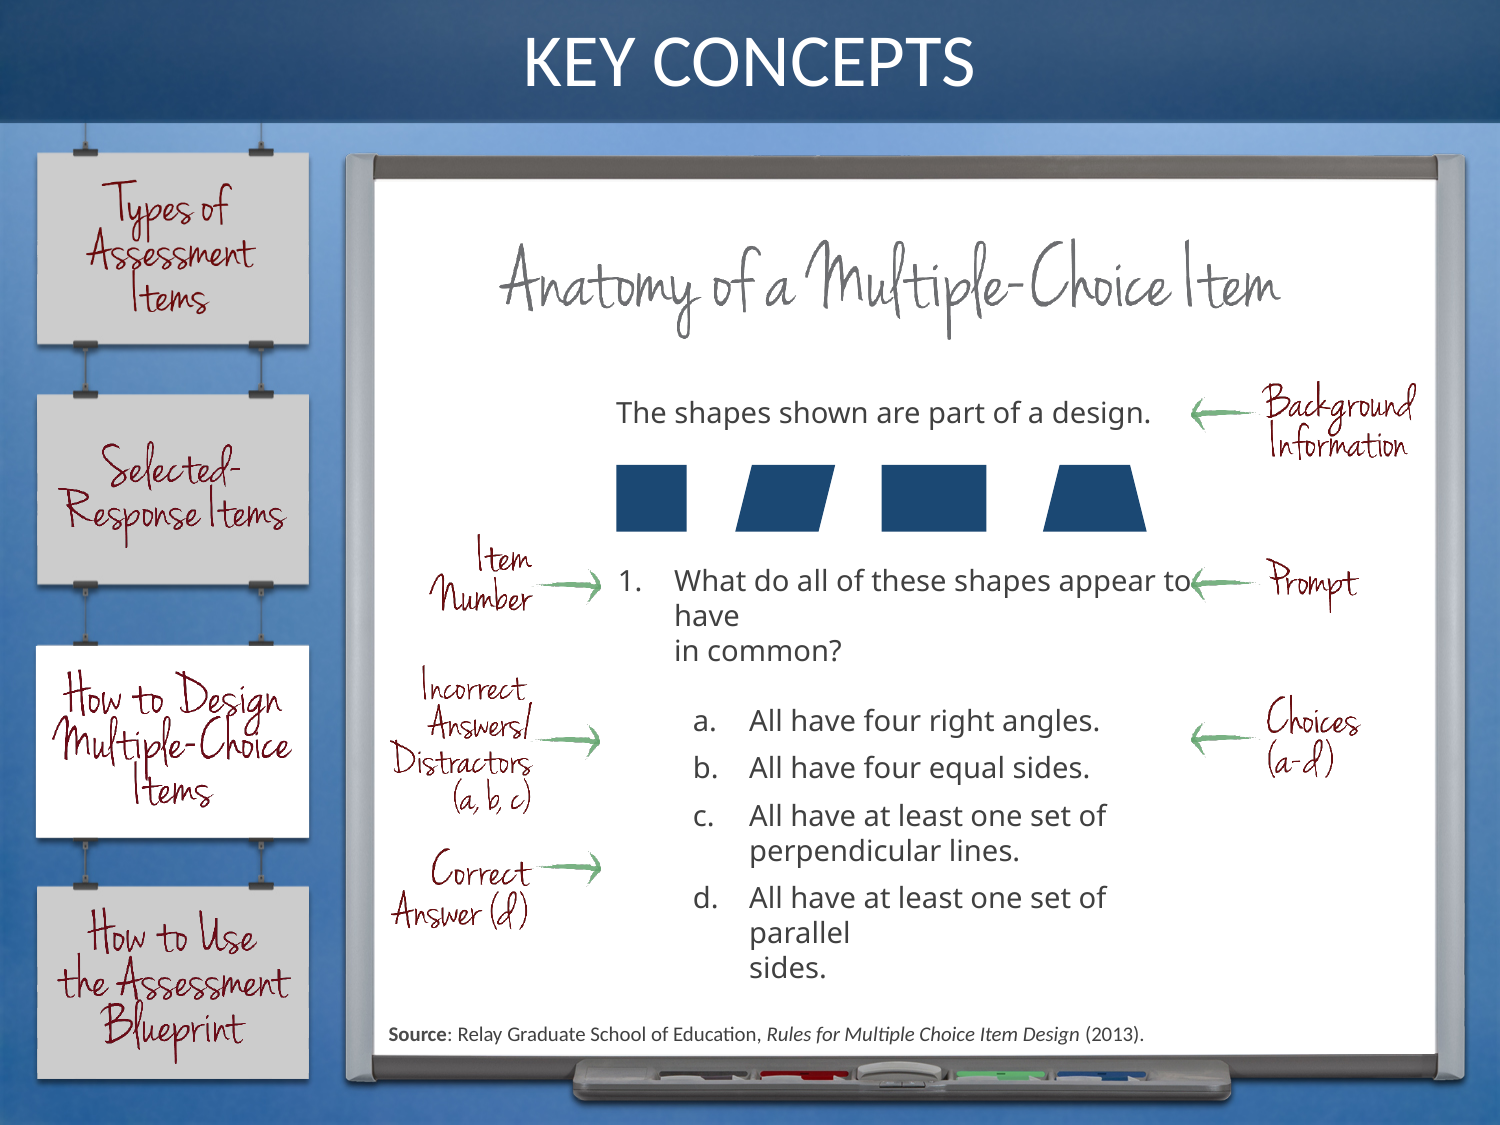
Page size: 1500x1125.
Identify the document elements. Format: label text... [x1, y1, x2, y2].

text_box Source: Relay Graduate School of Education, Rules for Multiple Choice Item Design (2013). [373, 1013, 1439, 1053]
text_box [429, 526, 601, 630]
text_box What do all of these shapes appear to have in common? All have four right angles. All have four equal sides. All have at least one set of perpendicular lines. All have at least one set of parallel sides. [593, 554, 1212, 934]
title KEY CONCEPTS [0, 1, 1500, 124]
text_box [1191, 688, 1361, 793]
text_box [1191, 550, 1359, 614]
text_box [601, 386, 1191, 532]
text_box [1191, 373, 1416, 476]
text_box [391, 840, 601, 945]
picture [0, 124, 1500, 1125]
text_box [388, 658, 600, 828]
